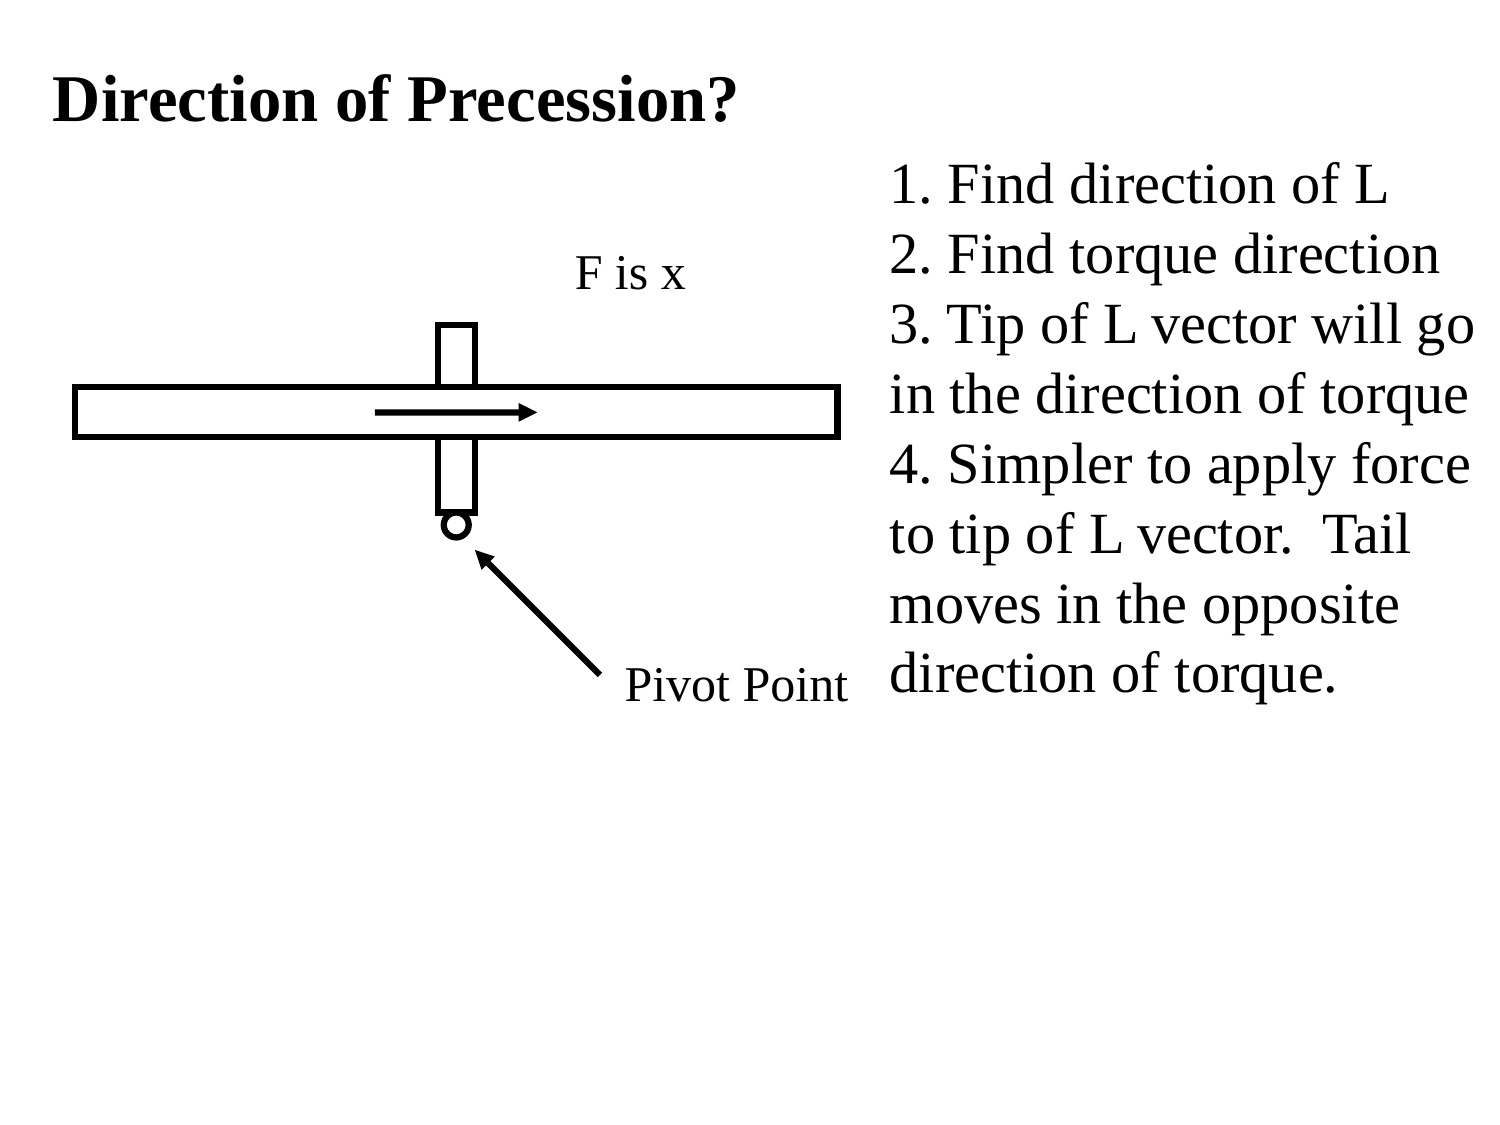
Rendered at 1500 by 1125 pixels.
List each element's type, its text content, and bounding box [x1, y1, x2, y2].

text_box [74, 324, 838, 513]
text_box Pivot Point [609, 644, 864, 719]
text_box [474, 549, 601, 676]
text_box [443, 522, 469, 538]
text_box 1. Find direction of L 2. Find torque direction 3. Tip of L vector will go in the direction of torque 4. Simpler to apply force to tip of L vector. Tail moves in the opposite direction of torque. [875, 137, 1500, 712]
text_box Direction of Precession? [38, 47, 757, 142]
text_box F is x [560, 231, 701, 307]
